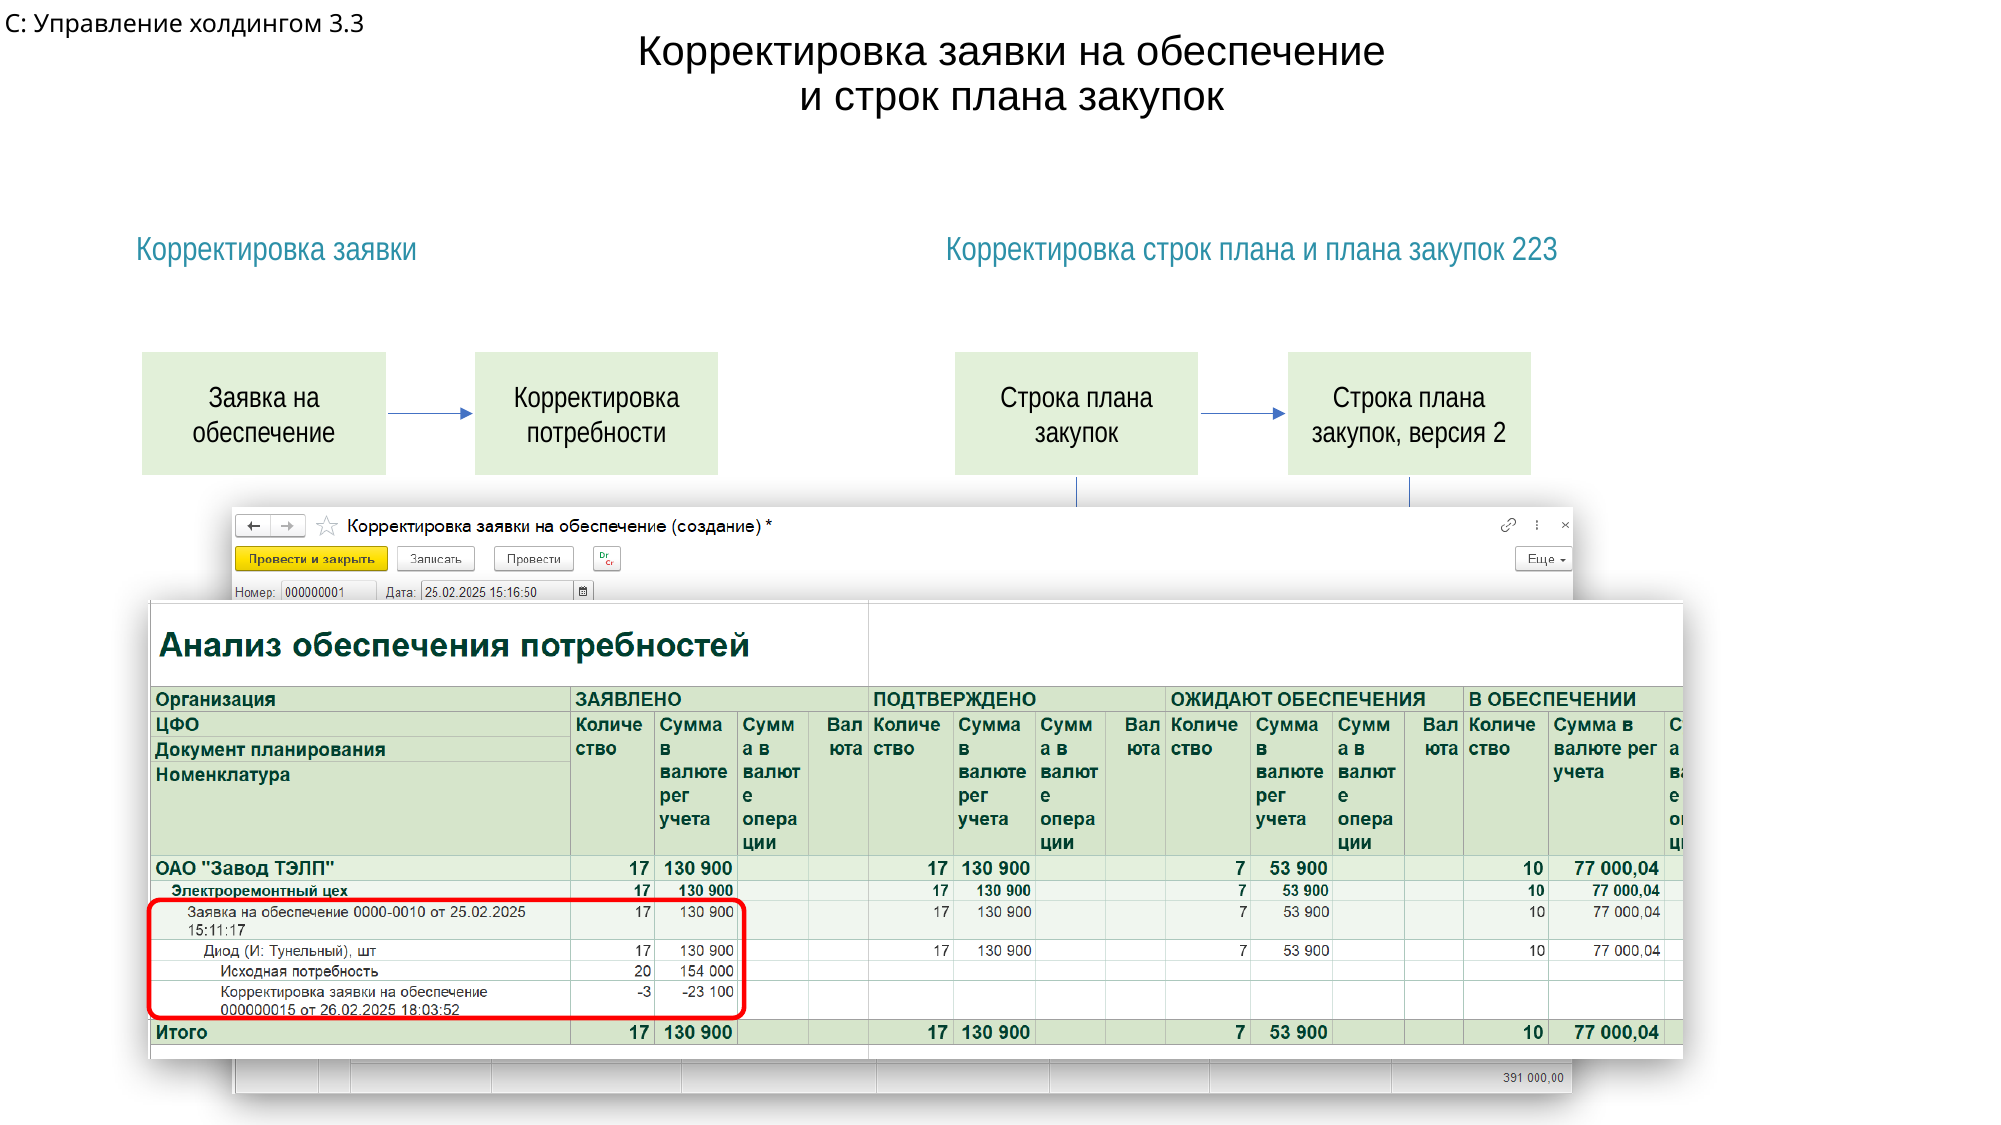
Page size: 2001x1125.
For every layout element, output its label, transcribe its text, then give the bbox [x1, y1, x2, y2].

text_box Заявка на обеспечение [140, 349, 389, 478]
text_box Корректировка строк плана и плана закупок 223 [931, 219, 1603, 275]
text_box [148, 600, 1683, 1059]
text_box Корректировка заявки на обеспечение и строк плана закупок [527, 1, 1496, 128]
text_box Корректировка заявки [121, 219, 473, 275]
text_box Строка плана закупок [952, 349, 1201, 478]
picture [232, 1059, 1573, 1095]
text_box Корректировка потребности [472, 349, 721, 478]
text_box Строка плана закупок, версия 2 [1285, 349, 1534, 478]
picture [232, 507, 1573, 600]
text_box 1С: Управление холдингом 3.3 [0, 0, 380, 46]
